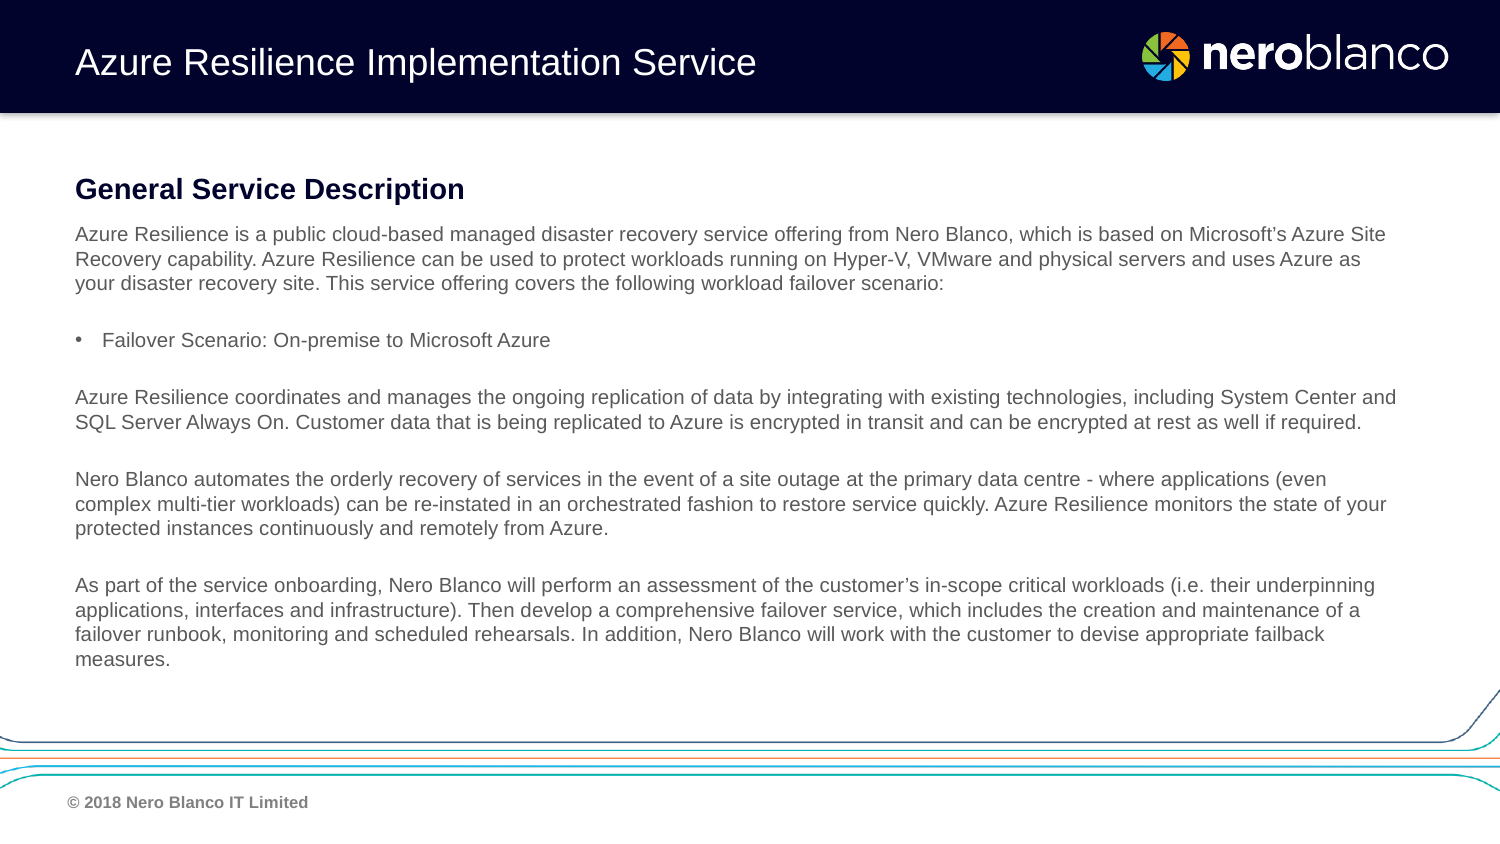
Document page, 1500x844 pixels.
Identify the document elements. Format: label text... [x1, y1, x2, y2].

picture [1142, 32, 1449, 81]
list General Service Description [60, 163, 874, 199]
list Azure Resilience is a public cloud-based managed disaster recovery service offering from Nero Blanco, which is based on Microsoft’s Azure Site Recovery capability. Azure Resilience can be used to protect workloads running on Hyper-V, VMware and physical servers and uses Azure as your disaster recovery site. This service offering covers the following workload failover scenario: Failover Scenario: On-premise to Microsoft Azure Azure Resilience coordinates and manages the ongoing replication of data by integrating with existing technologies, including System Center and SQL Server Always On. Customer data that is being replicated to Azure is encrypted in transit and can be encrypted at rest as well if required. Nero Blanco automates the orderly recovery of services in the event of a site outage at the primary data centre - where applications (even complex multi-tier workloads) can be re-instated in an orchestrated fashion to restore service quickly. Azure Resilience monitors the state of your protected instances continuously and remotely from Azure. As part of the service onboarding, Nero Blanco will perform an assessment of the customer’s in-scope critical workloads (i.e. their underpinning applications, interfaces and infrastructure). Then develop a comprehensive failover service, which includes the creation and maintenance of a failover runbook, monitoring and scheduled rehearsals. In addition, Nero Blanco will work with the customer to devise appropriate failback measures. [60, 213, 1418, 679]
title Azure Resilience Implementation Service [60, 23, 1122, 98]
